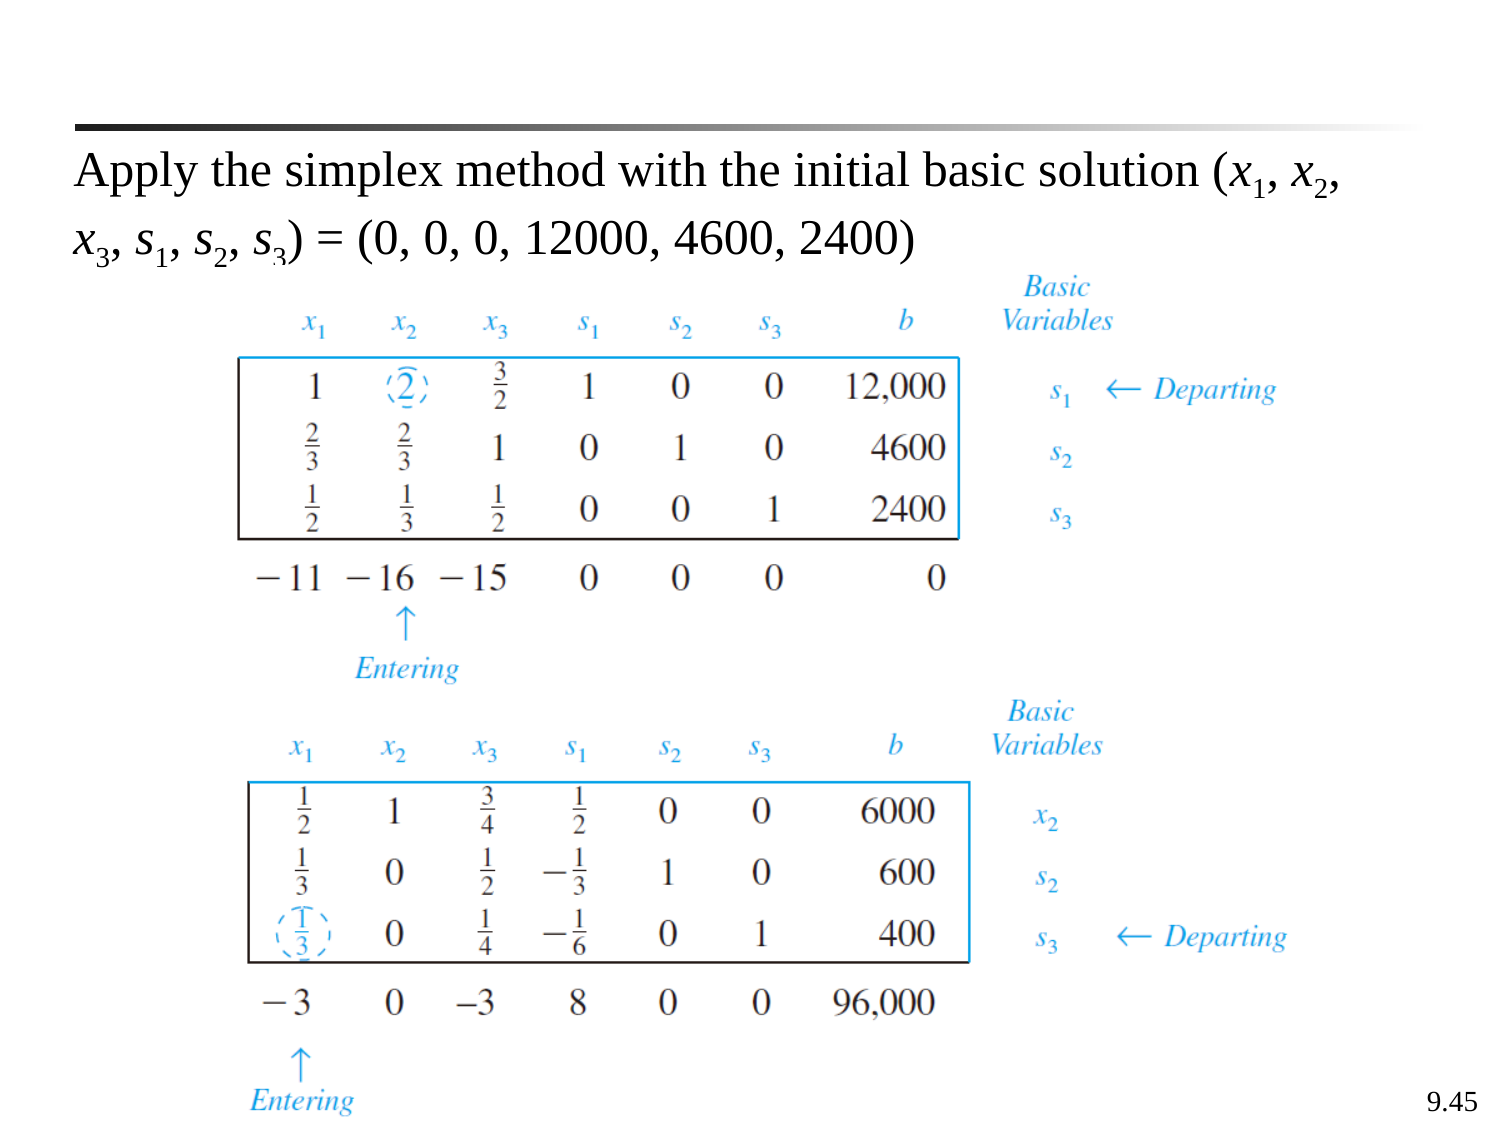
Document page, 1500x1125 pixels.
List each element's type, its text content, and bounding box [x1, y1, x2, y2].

text_box 9.45 [1393, 1049, 1500, 1125]
picture [229, 264, 1301, 1125]
text_box Apply the simplex method with the initial basic solution (x1, x2, x3, s1, s2, s3) = (0, 0, 0, 12000, 4600, 2400) [58, 128, 1359, 258]
